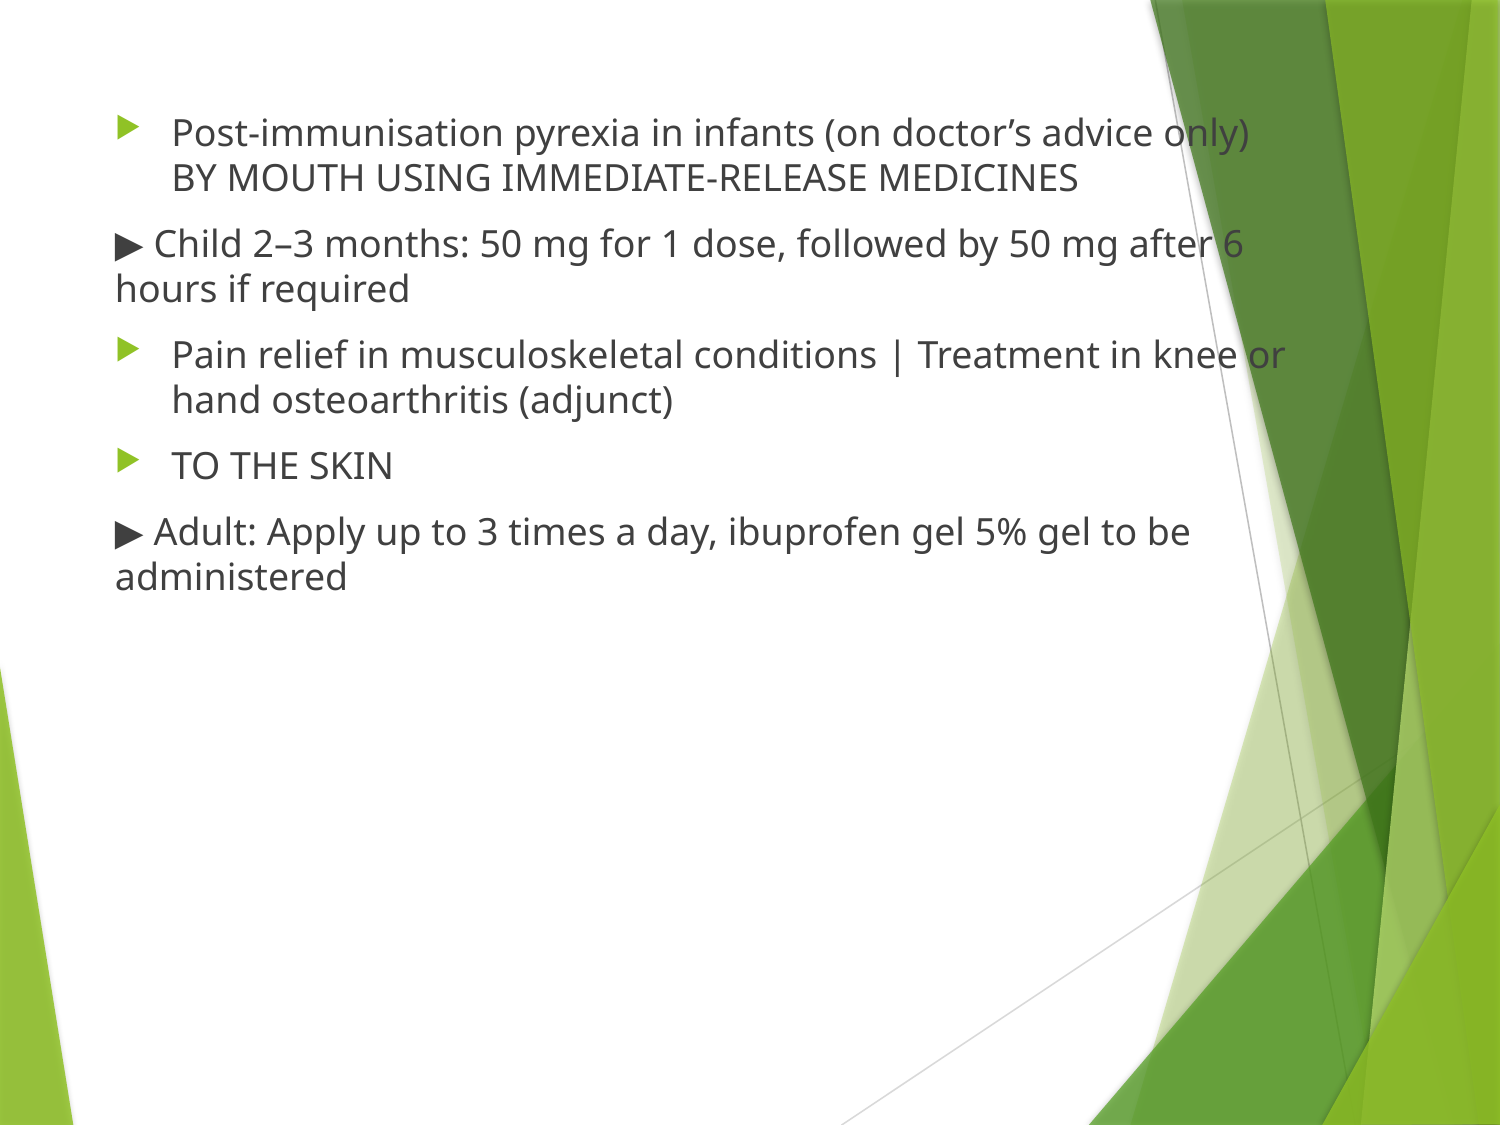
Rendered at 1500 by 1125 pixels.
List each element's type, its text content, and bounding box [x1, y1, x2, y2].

list Post-immunisation pyrexia in infants (on doctor’s advice only) BY MOUTH USING IMMEDIATE-RELEASE MEDICINES ▶ Child 2–3 months: 50 mg for 1 dose, followed by 50 mg after 6 hours if required Pain relief in musculoskeletal conditions | Treatment in knee or hand osteoarthritis (adjunct) TO THE SKIN ▶ Adult: Apply up to 3 times a day, ibuprofen gel 5% gel to be administered [99, 101, 1317, 991]
